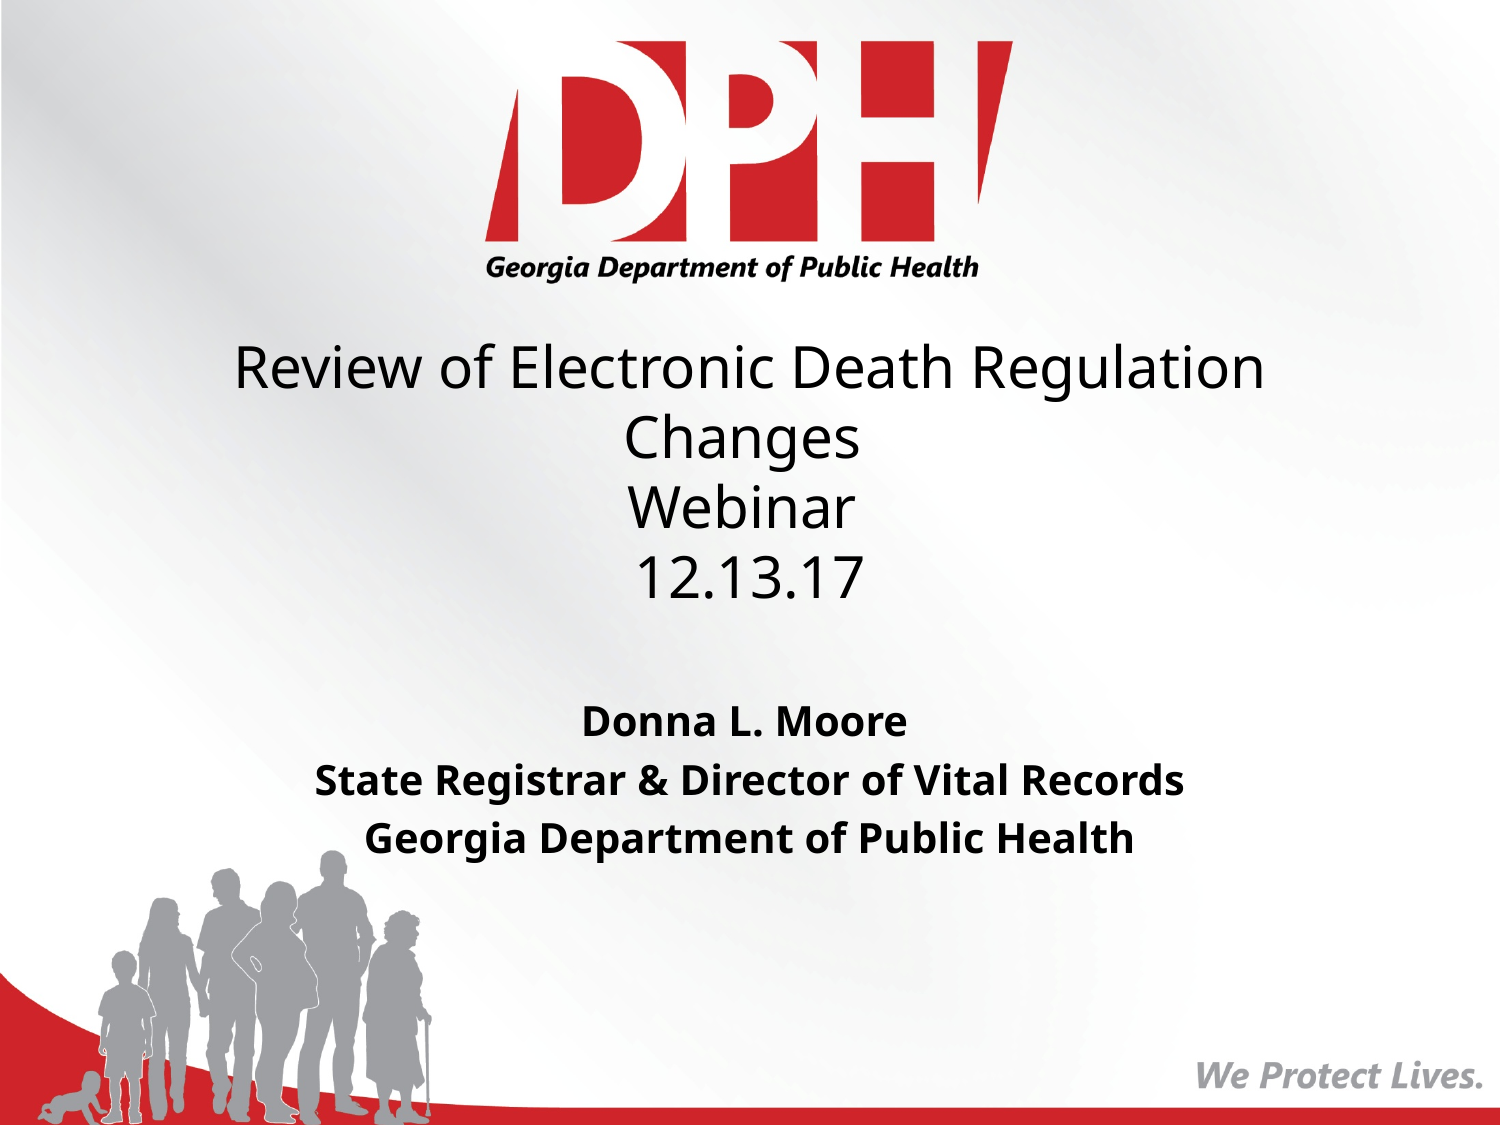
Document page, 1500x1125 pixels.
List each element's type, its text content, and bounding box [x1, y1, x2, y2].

picture [0, 0, 1500, 1125]
title Review of Electronic Death Regulation Changes Webinar 12.13.17 [112, 349, 1388, 591]
subtitle Donna L. Moore State Registrar & Director of Vital Records Georgia Department of Public Health [125, 687, 1375, 975]
